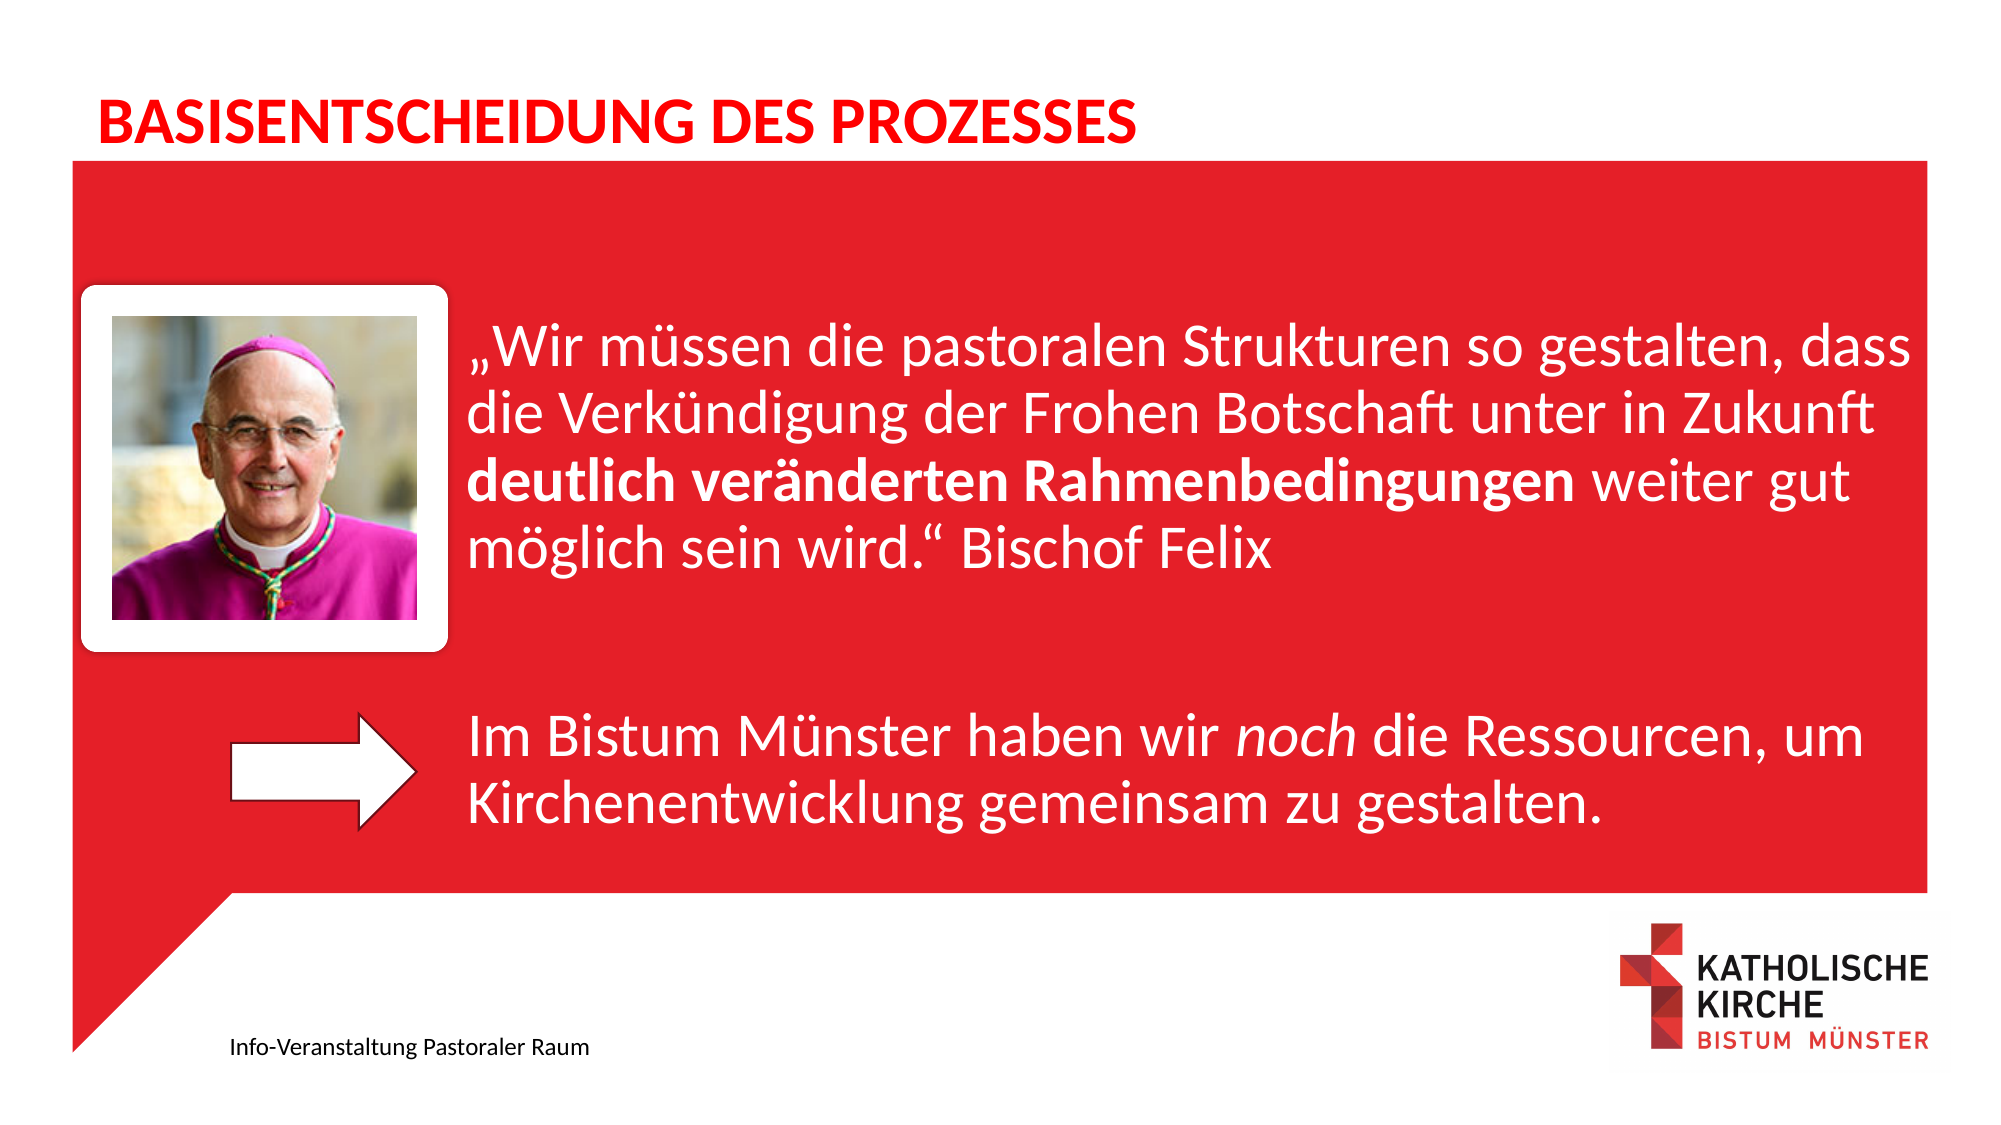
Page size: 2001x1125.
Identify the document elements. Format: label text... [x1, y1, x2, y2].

text_box [230, 711, 419, 833]
text_box „Wir müssen die pastoralen Strukturen so gestalten, dass die Verkündigung der Frohen Botschaft unter in Zukunft deutlich veränderten Rahmenbedingungen weiter gut möglich sein wird.“ Bischof Felix [451, 304, 1960, 791]
text_box Im Bistum Münster haben wir noch die Ressourcen, um Kirchenentwicklung gemeinsam zu gestalten. [467, 694, 2000, 1125]
text_box Basisentscheidung des Prozesses [97, 86, 1957, 186]
picture [111, 315, 417, 621]
